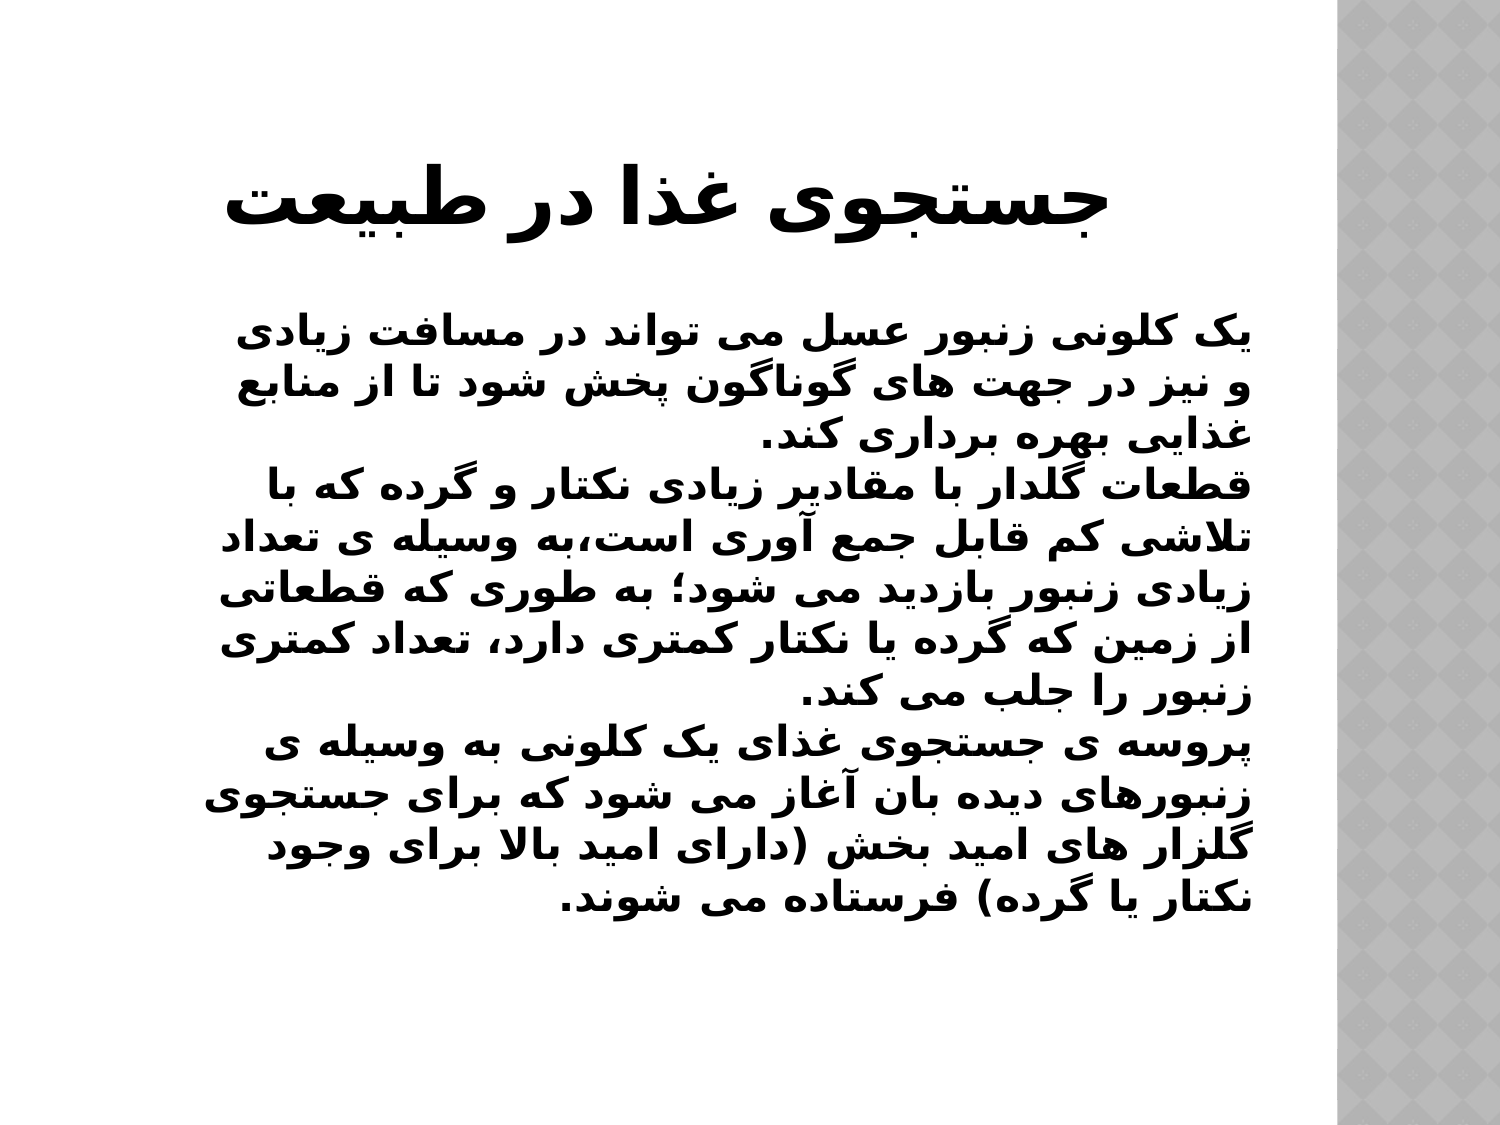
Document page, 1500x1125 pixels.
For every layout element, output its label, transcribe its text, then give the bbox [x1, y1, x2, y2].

list یک کلونی زنبور عسل می تواند در مسافت زیادی و نیز در جهت های گوناگون پخش شود تا از منابع غذایی بهره برداری کند. قطعات گلدار با مقادیر زیادی نکتار و گرده که با تلاشی کم قابل جمع آوری است،به وسیله ی تعداد زیادی زنبور بازدید می شود؛ به طوری که قطعاتی از زمین که گرده یا نکتار کمتری دارد، تعداد کمتری زنبور را جلب می کند. پروسه ی جستجوی غذای یک کلونی به وسیله ی زنبورهای دیده بان آغاز می شود که برای جستجوی گلزار های امید بخش (دارای امید بالا برای وجود نکتار یا گرده) فرستاده می شوند. [183, 243, 1270, 933]
title جستجوی غذا در طبیعت [75, 52, 1263, 240]
